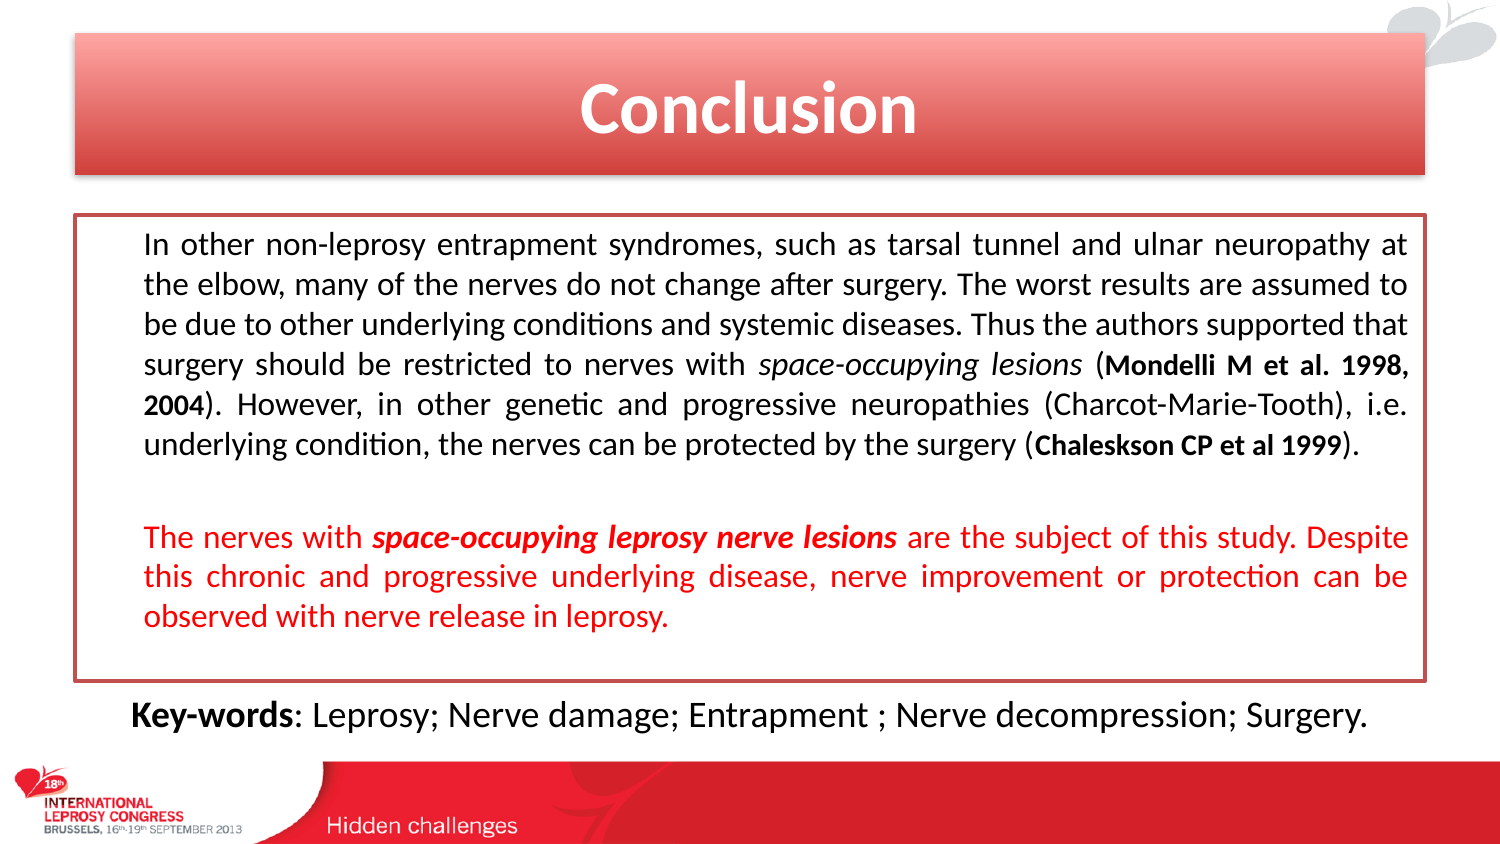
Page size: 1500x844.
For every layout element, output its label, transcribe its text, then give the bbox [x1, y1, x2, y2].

title Conclusion [75, 33, 1425, 175]
picture [0, 0, 1500, 844]
text_box Key-words: Leprosy; Nerve damage; Entrapment ; Nerve decompression; Surgery. [108, 682, 1393, 788]
list In other non-leprosy entrapment syndromes, such as tarsal tunnel and ulnar neuropathy at the elbow, many of the nerves do not change after surgery. The worst results are assumed to be due to other underlying conditions and systemic diseases. Thus the authors supported that surgery should be restricted to nerves with space-occupying lesions (Mondelli M et al. 1998, 2004). However, in other genetic and progressive neuropathies (Charcot-Marie-Tooth), i.e. underlying condition, the nerves can be protected by the surgery (Chaleskson CP et al 1999). The nerves with space-occupying leprosy nerve lesions are the subject of this study. Despite this chronic and progressive underlying disease, nerve improvement or protection can be observed with nerve release in leprosy. [73, 213, 1427, 683]
